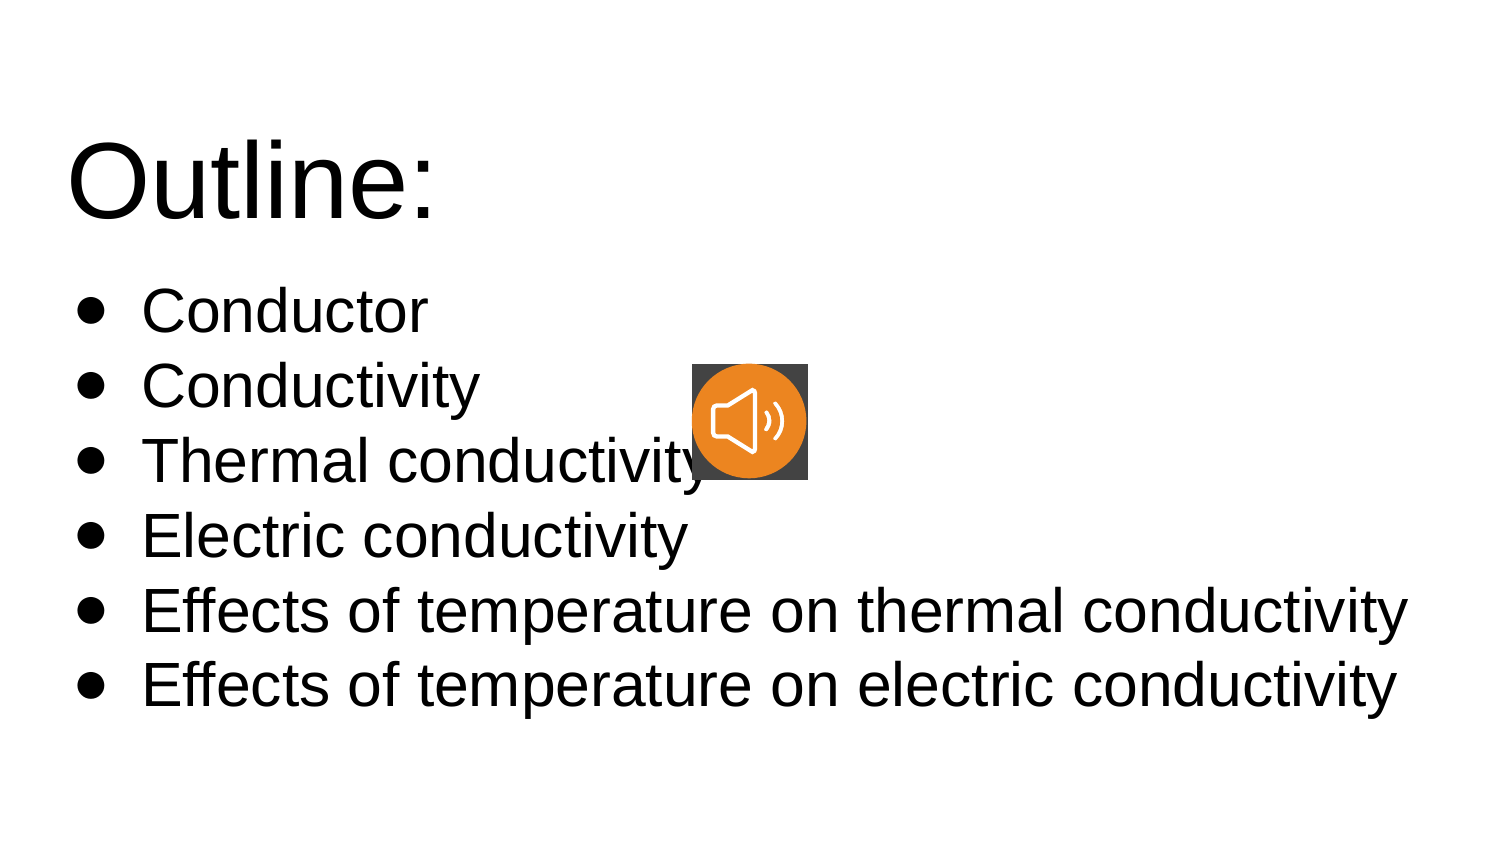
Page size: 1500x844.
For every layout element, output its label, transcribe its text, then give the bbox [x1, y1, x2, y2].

subtitle Conductor Conductivity Thermal conductivity Electric conductivity Effects of temperature on thermal conductivity Effects of temperature on electric conductivity [51, 254, 1449, 844]
title Outline: [51, 0, 1449, 254]
picture [690, 362, 810, 482]
